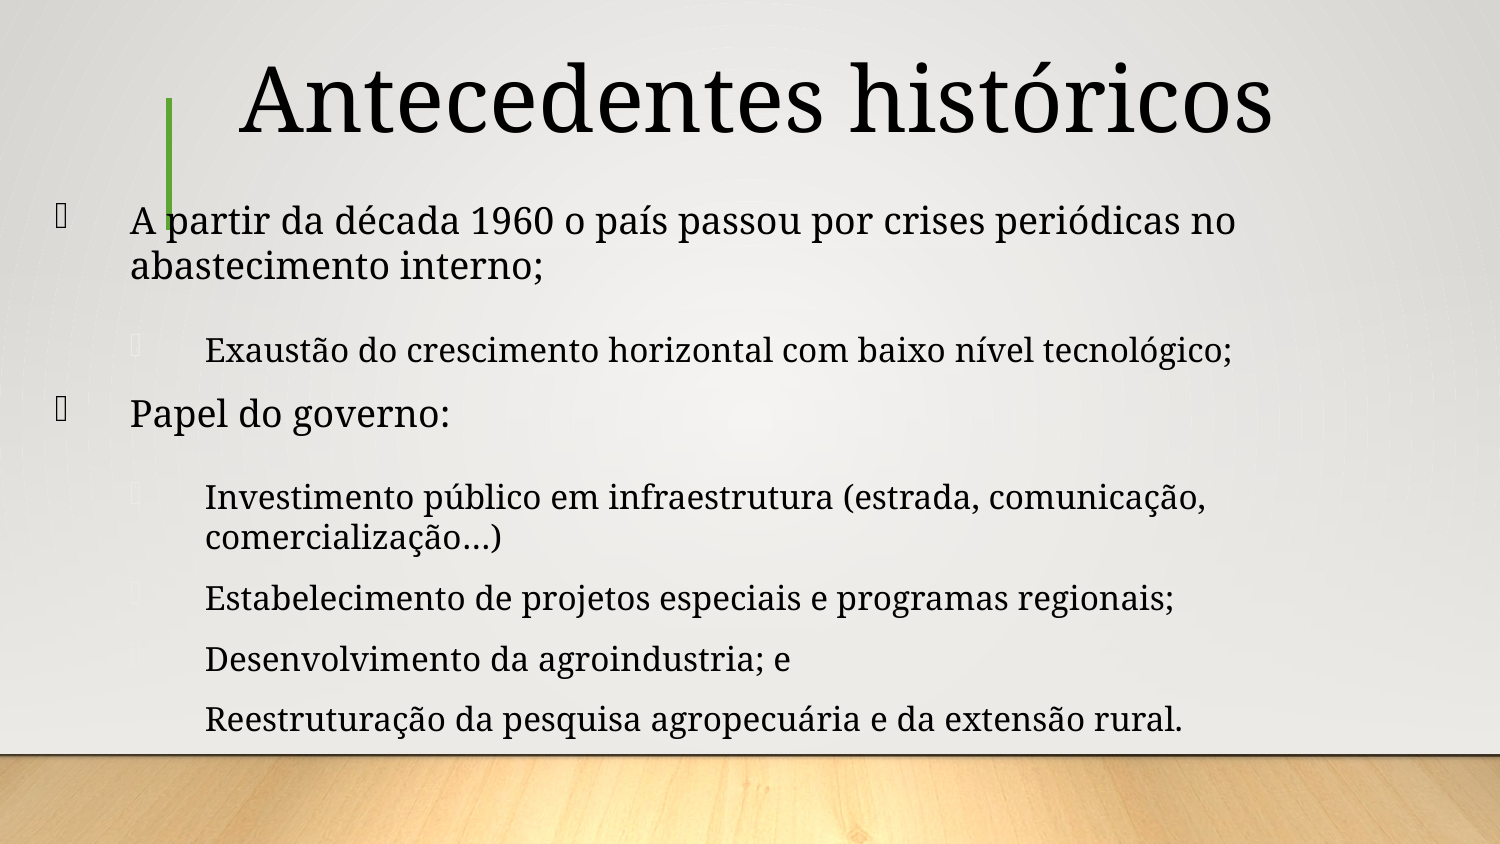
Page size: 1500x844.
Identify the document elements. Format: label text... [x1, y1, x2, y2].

text_box Antecedentes históricos [40, 33, 1476, 175]
picture [0, 754, 1500, 844]
text_box A partir da década 1960 o país passou por crises periódicas no abastecimento interno; Exaustão do crescimento horizontal com baixo nível tecnológico; Papel do governo: Investimento público em infraestrutura (estrada, comunicação, comercialização…) Estabelecimento de projetos especiais e programas regionais; Desenvolvimento da agroindustria; e Reestruturação da pesquisa agropecuária e da extensão rural. [40, 189, 1476, 804]
